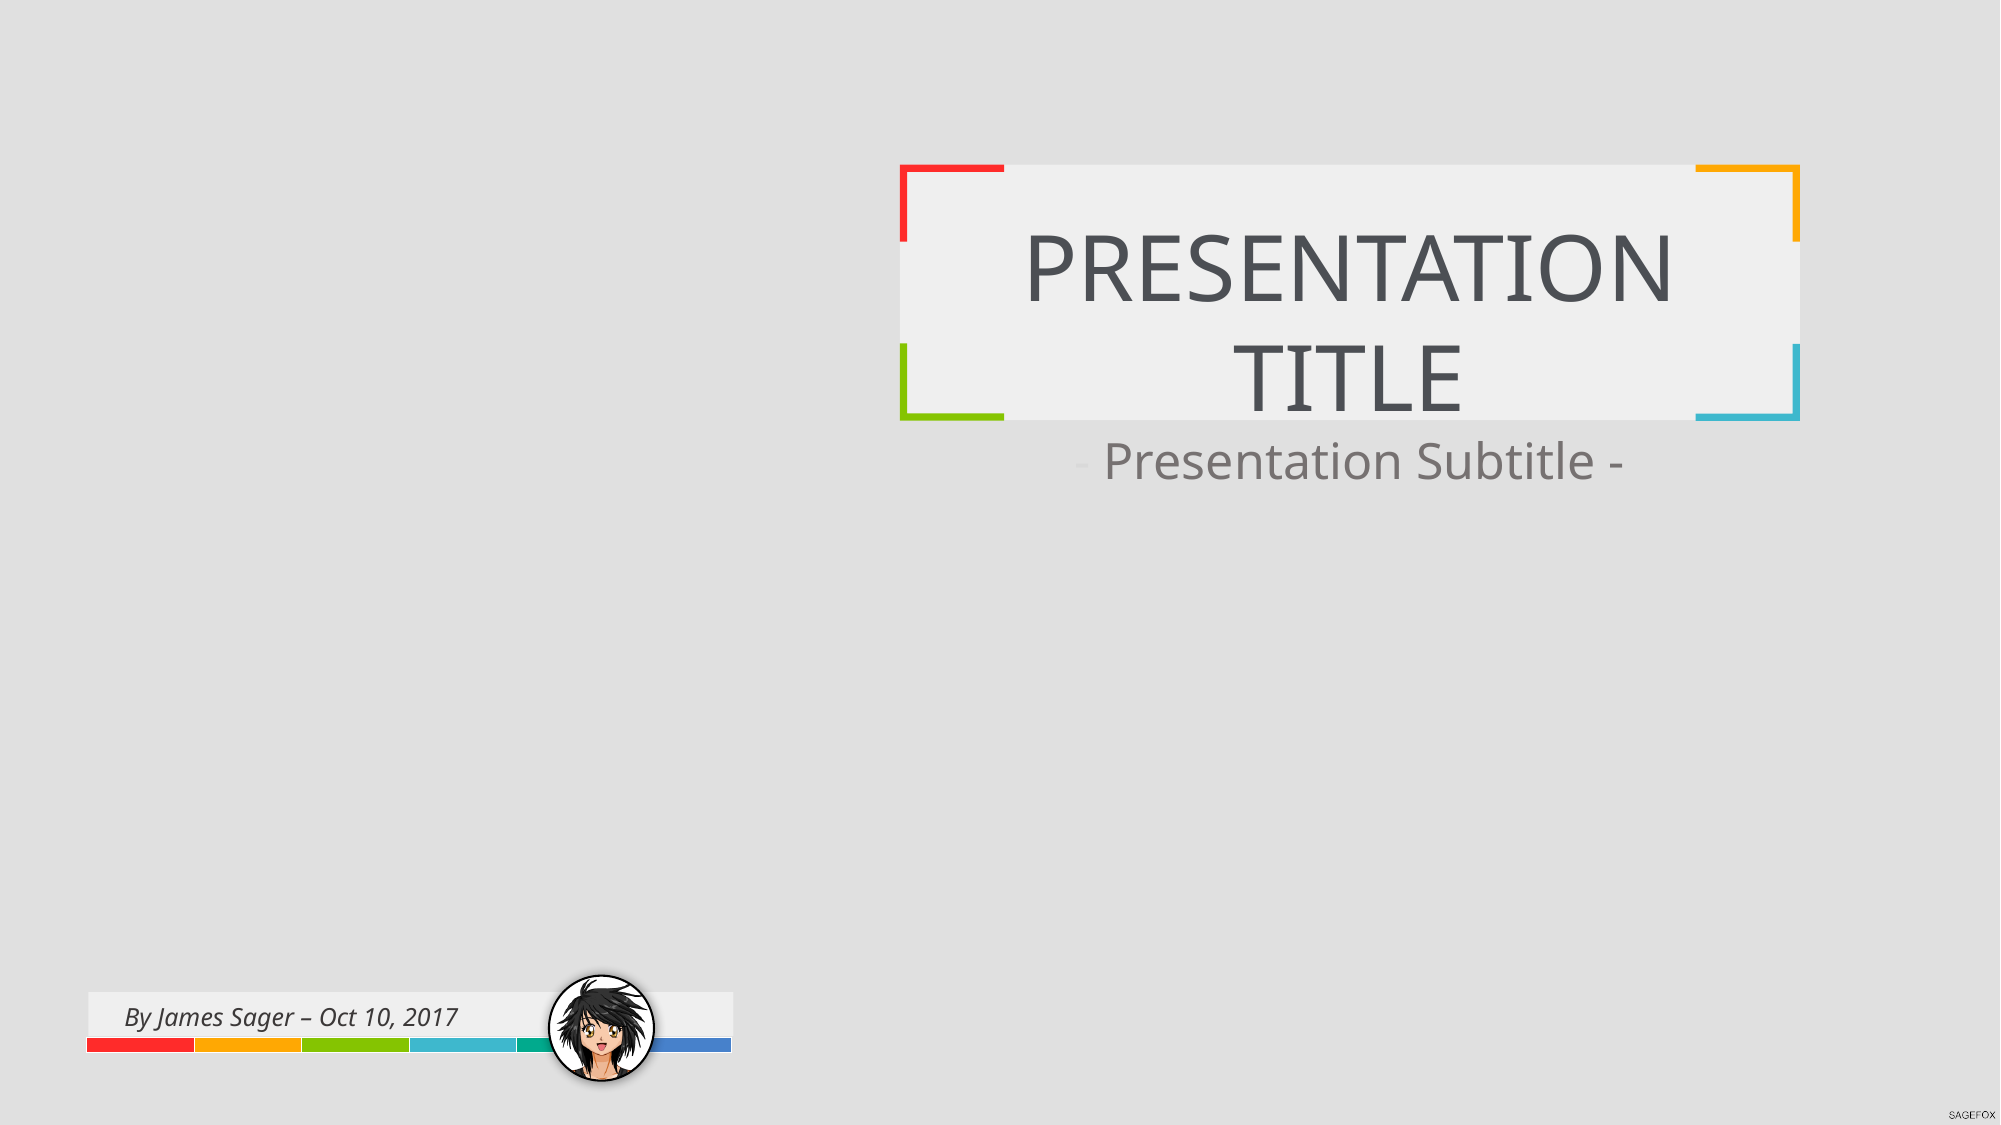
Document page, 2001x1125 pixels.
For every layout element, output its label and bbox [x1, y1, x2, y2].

text_box [86, 975, 734, 1081]
picture [1925, 1102, 2000, 1123]
text_box [899, 164, 1800, 421]
